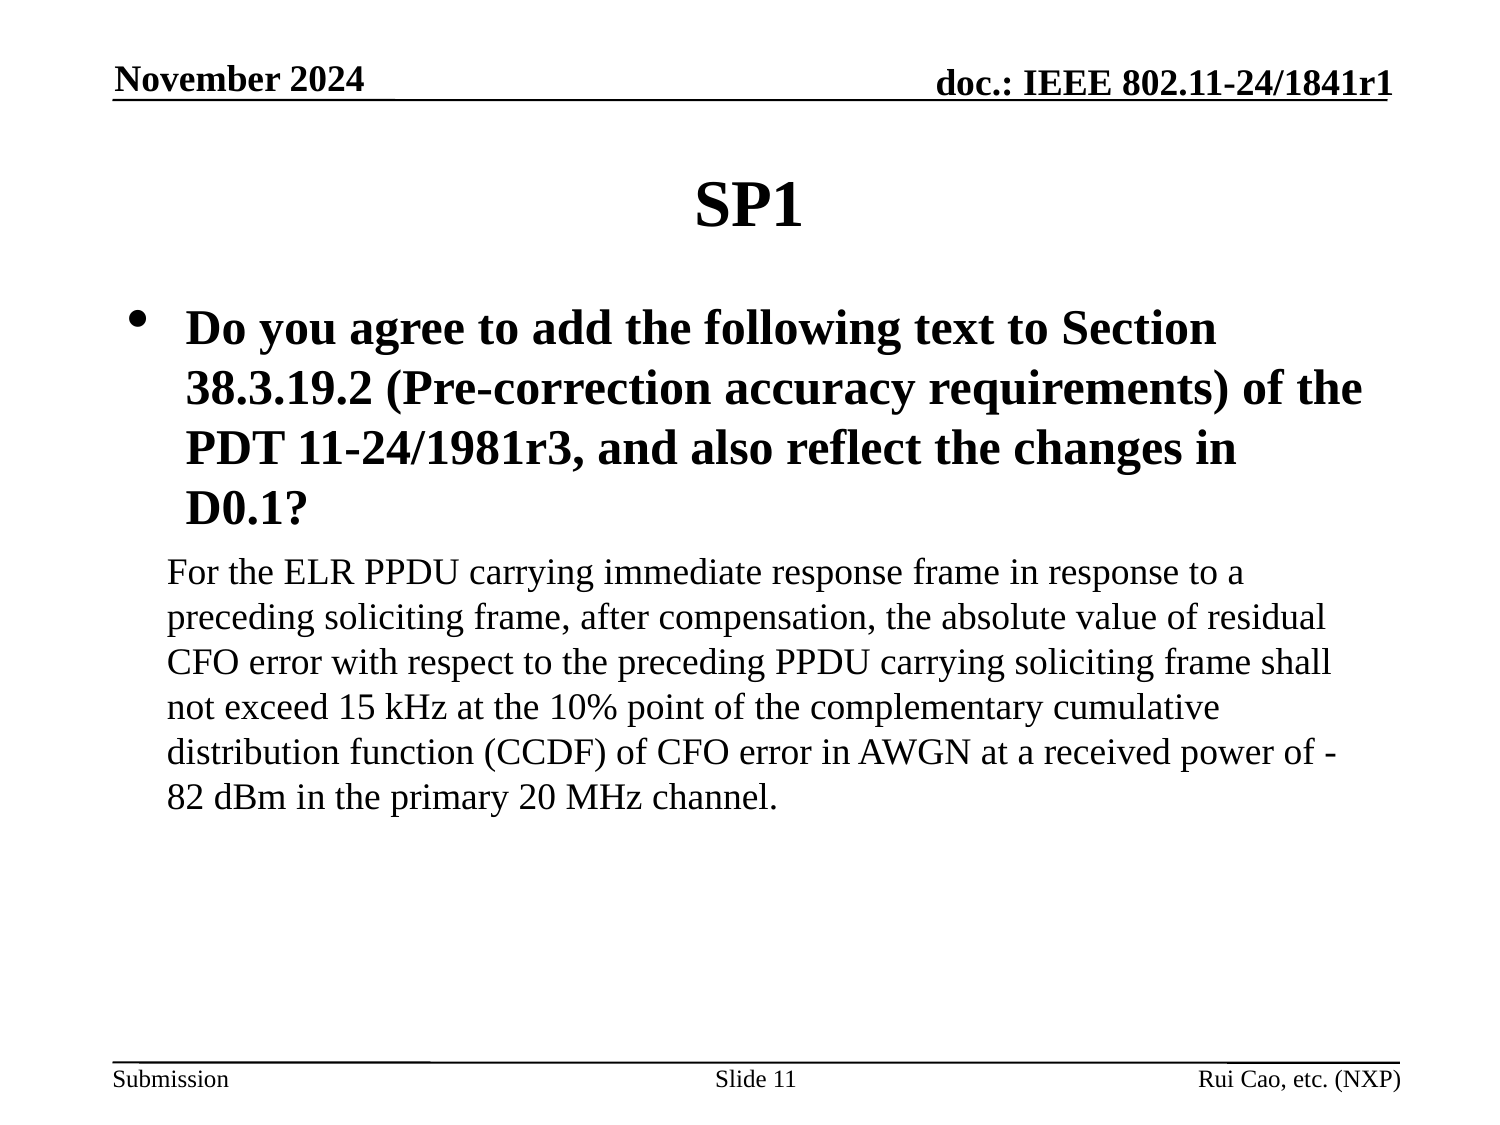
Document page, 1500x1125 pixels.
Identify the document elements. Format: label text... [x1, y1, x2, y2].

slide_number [114, 54, 423, 100]
slide_number Slide 11 [712, 1061, 800, 1123]
list Do you agree to add the following text to Section 38.3.19.2 (Pre-correction accuracy requirements) of the PDT 11-24/1981r3, and also reflect the changes in D0.1? For the ELR PPDU carrying immediate response frame in response to a preceding soliciting frame, after compensation, the absolute value of residual CFO error with respect to the preceding PPDU carrying soliciting frame shall not exceed 15 kHz at the 10% point of the complementary cumulative distribution function (CCDF) of CFO error in AWGN at a received power of -82 dBm in the primary 20 MHz channel. [114, 286, 1388, 1000]
footer Rui Cao, etc. (NXP) [878, 1061, 1402, 1093]
title SP1 [112, 112, 1388, 288]
